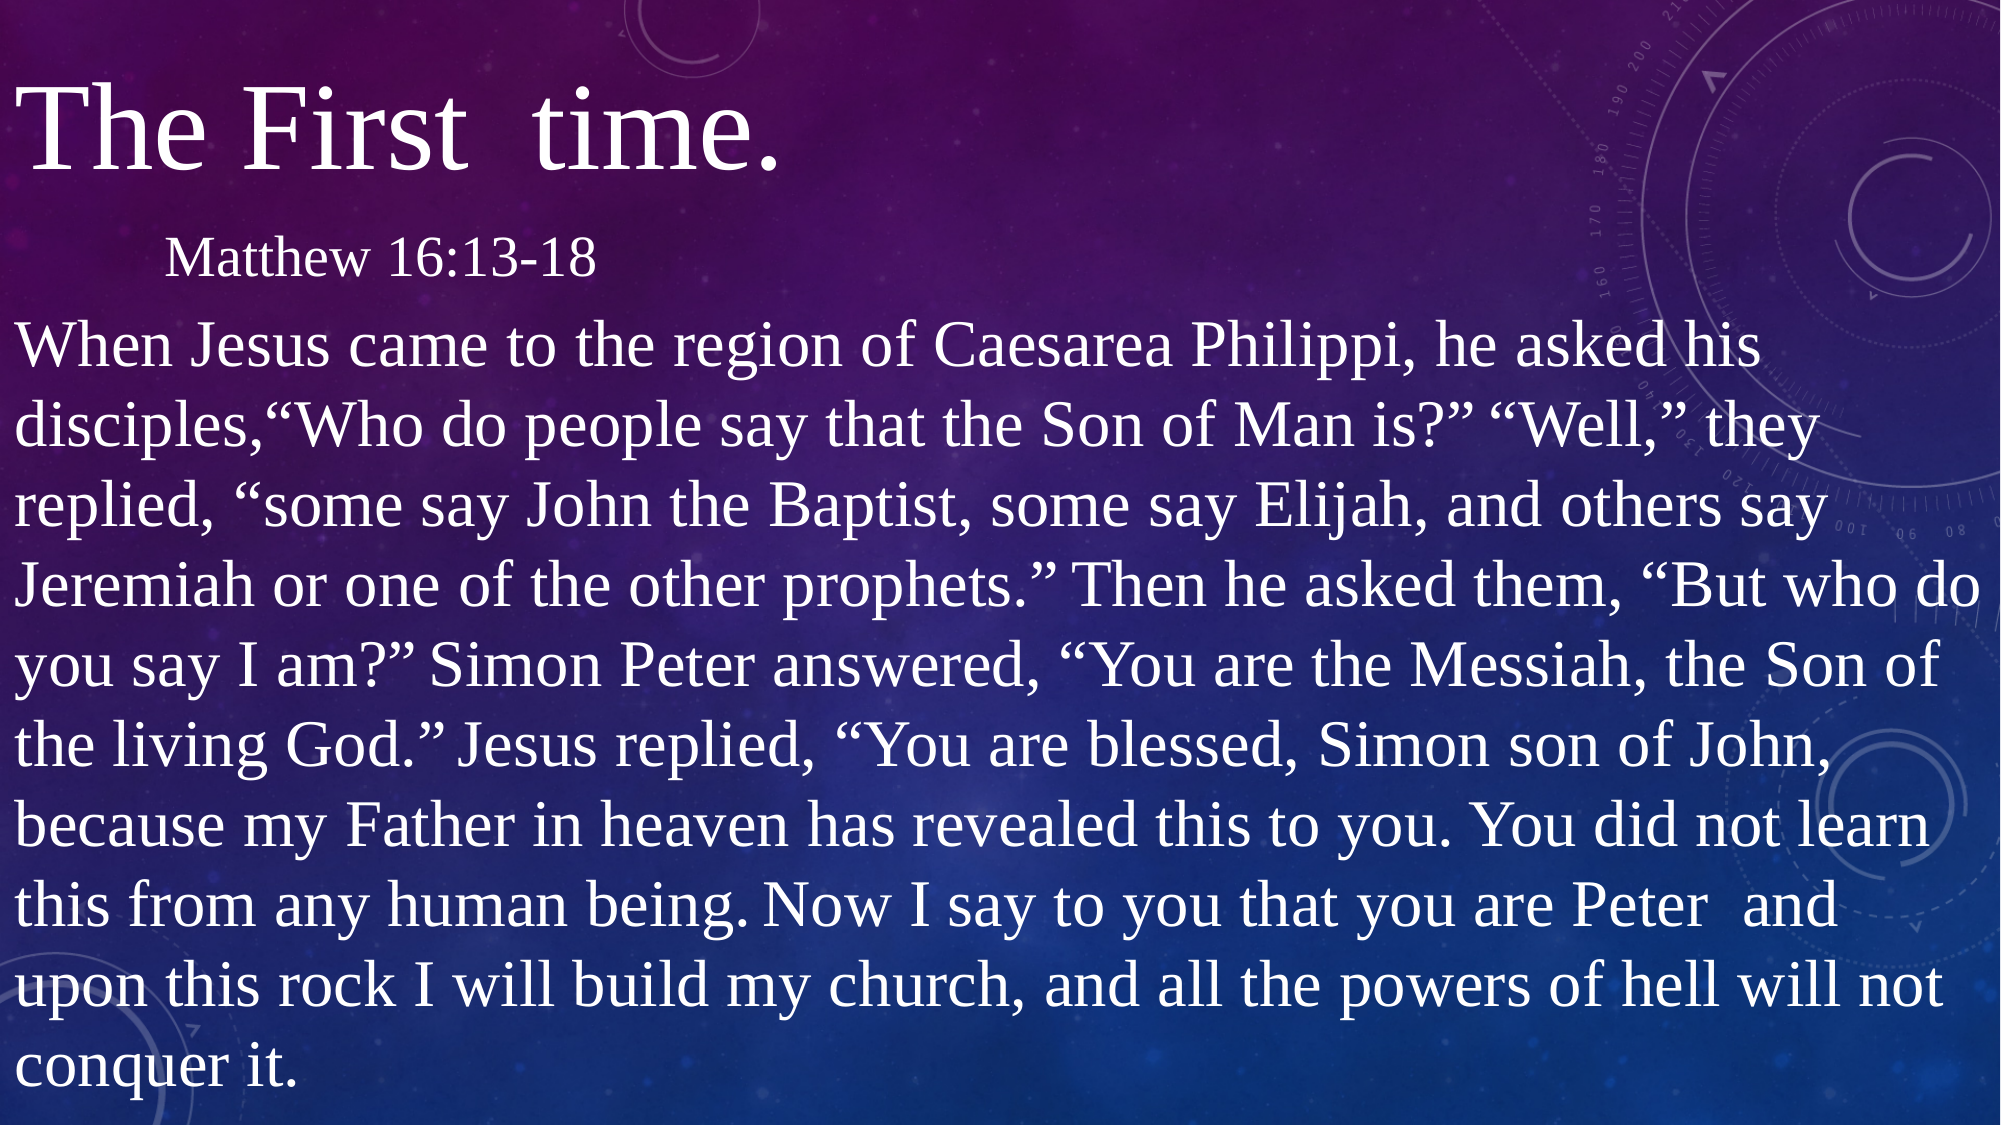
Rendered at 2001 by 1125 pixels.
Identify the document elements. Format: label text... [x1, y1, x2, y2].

picture [0, 0, 2001, 1125]
text_box The First time. Matthew 16:13-18 When Jesus came to the region of Caesarea Philippi, he asked his disciples,“Who do people say that the Son of Man is?” “Well,” they replied, “some say John the Baptist, some say Elijah, and others say Jeremiah or one of the other prophets.” Then he asked them, “But who do you say I am?” Simon Peter answered, “You are the Messiah, the Son of the living God.” Jesus replied, “You are blessed, Simon son of John, because my Father in heaven has revealed this to you. You did not learn this from any human being. Now I say to you that you are Peter and upon this rock I will build my church, and all the powers of hell will not conquer it. [0, 14, 2000, 1108]
